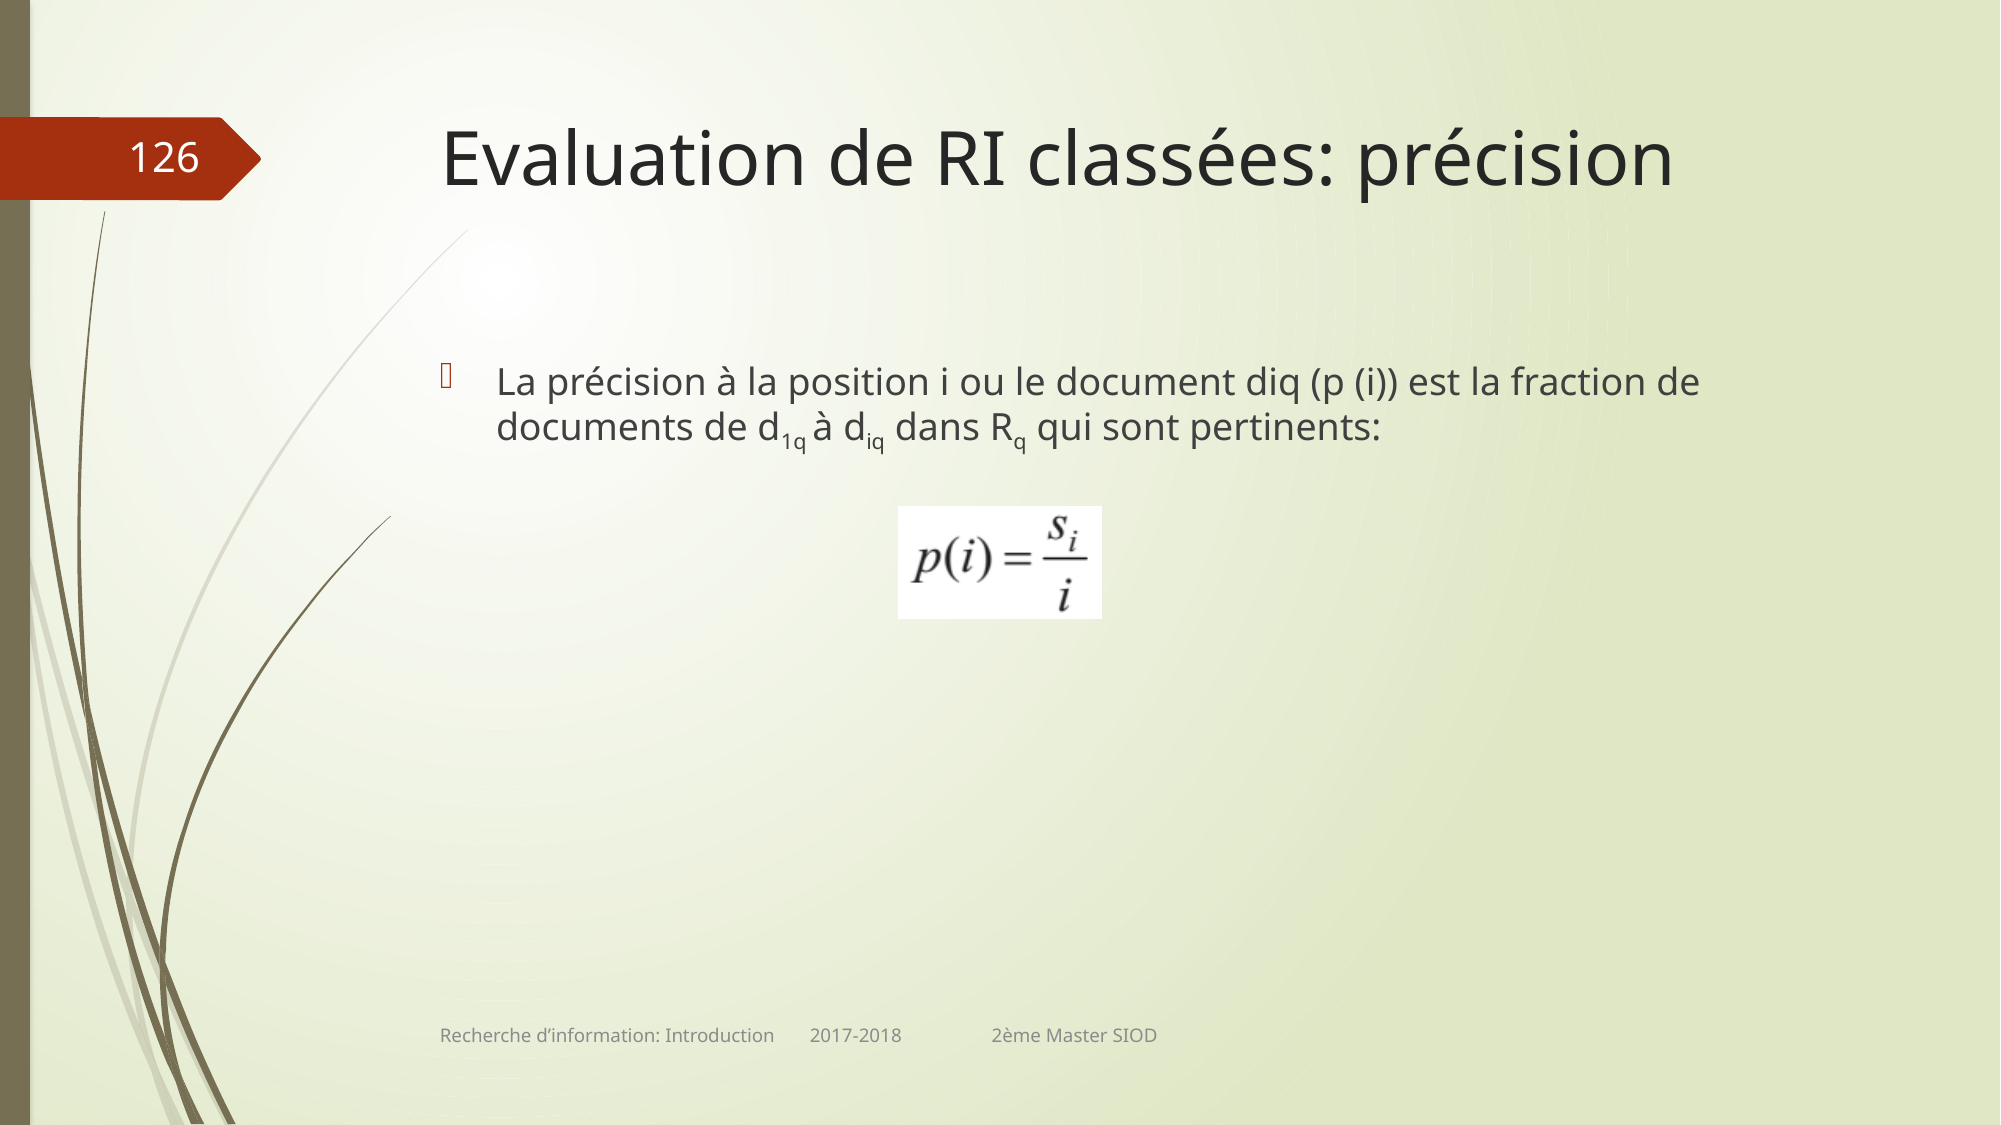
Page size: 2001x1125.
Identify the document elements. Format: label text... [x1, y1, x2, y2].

slide_number 126 [87, 129, 216, 190]
picture [898, 506, 1102, 619]
title Evaluation de RI classées: précision [425, 102, 1888, 313]
footer Recherche d’information: Introduction 2017-2018 2ème Master SIOD [424, 1006, 1675, 1067]
list La précision à la position i ou le document diq (p (i)) est la fraction de documents de d1q à diq dans Rq qui sont pertinents: [424, 350, 1888, 970]
